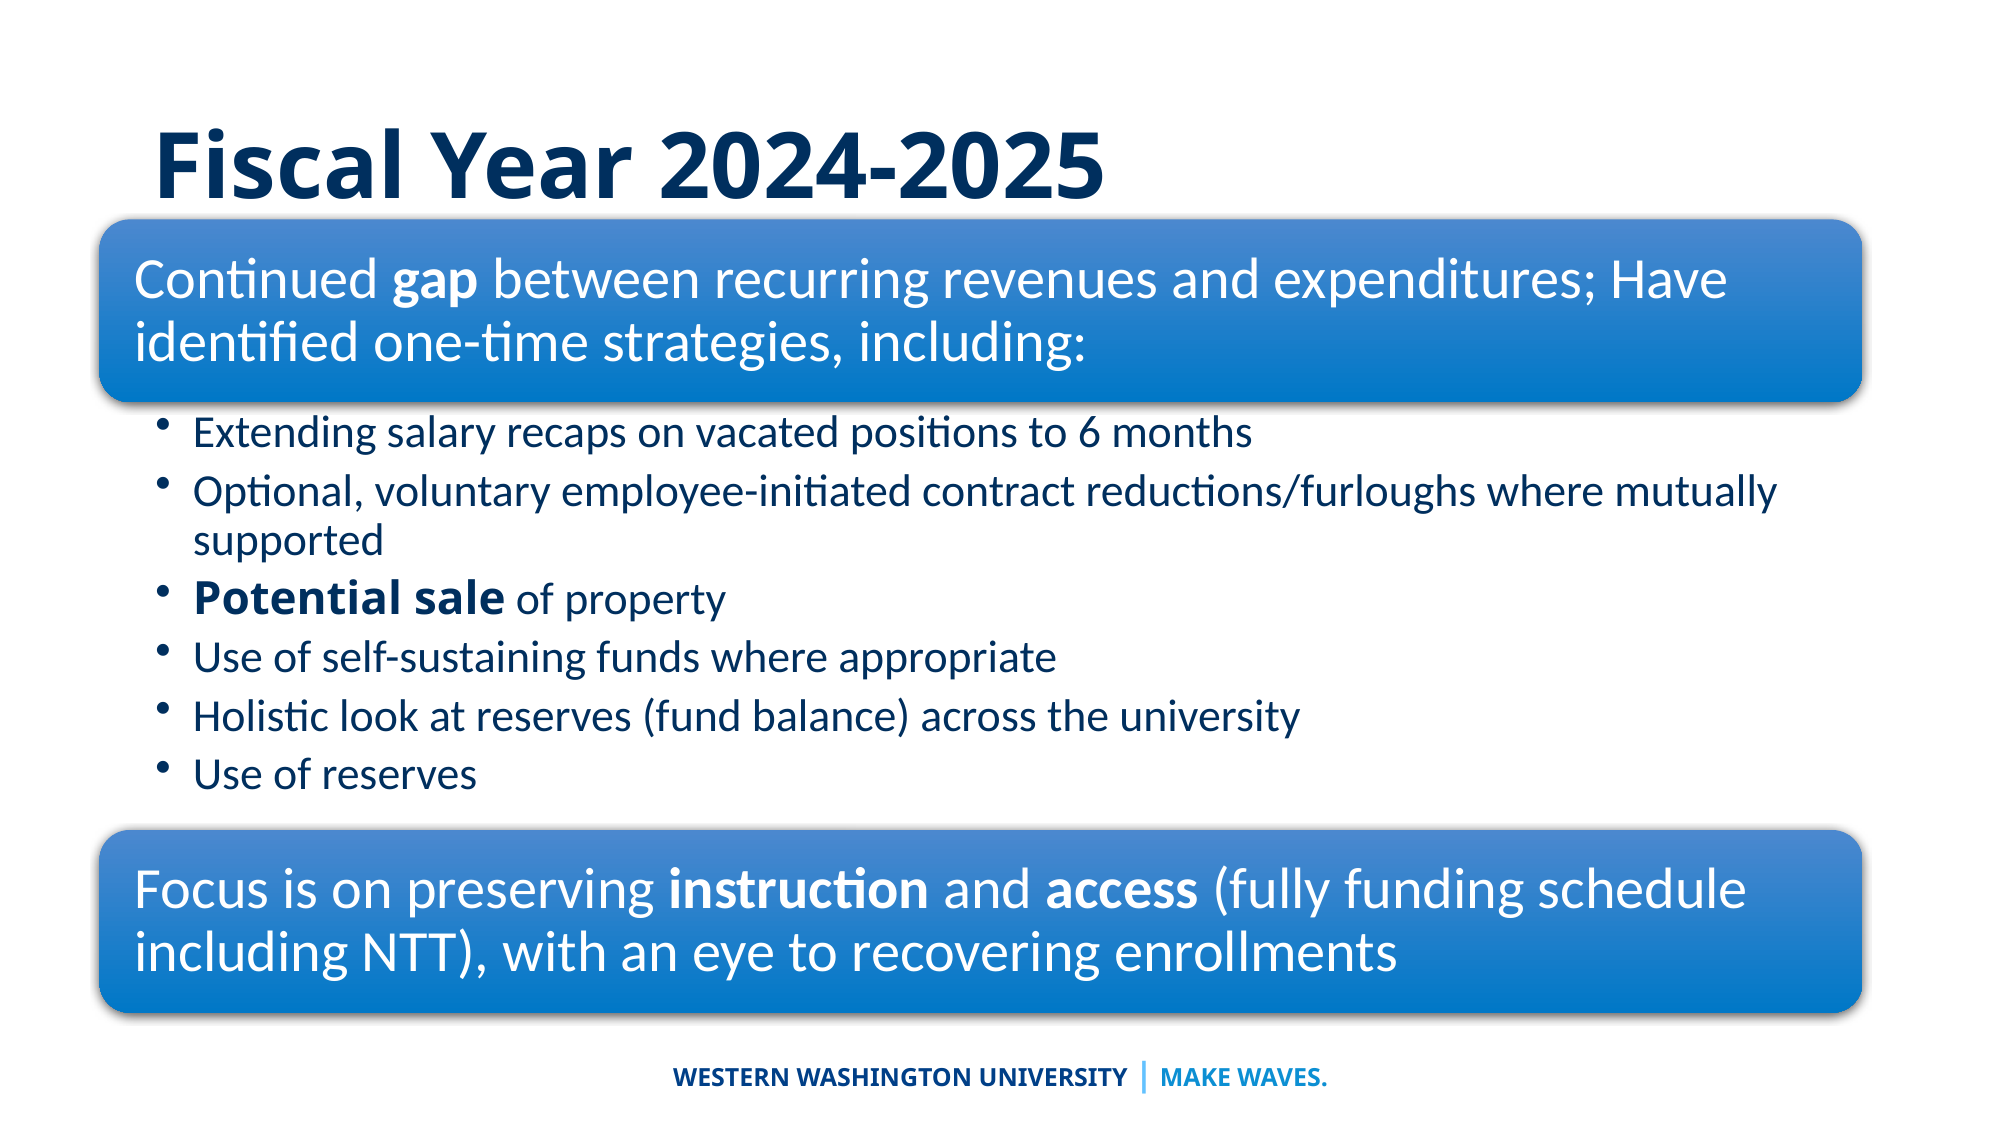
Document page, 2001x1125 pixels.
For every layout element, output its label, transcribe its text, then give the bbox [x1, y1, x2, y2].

title Fiscal Year 2024-2025 [137, 59, 1863, 218]
text_box WESTERN WASHINGTON UNIVERSITY | MAKE WAVES. [0, 1043, 2000, 1103]
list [99, 218, 1863, 1014]
